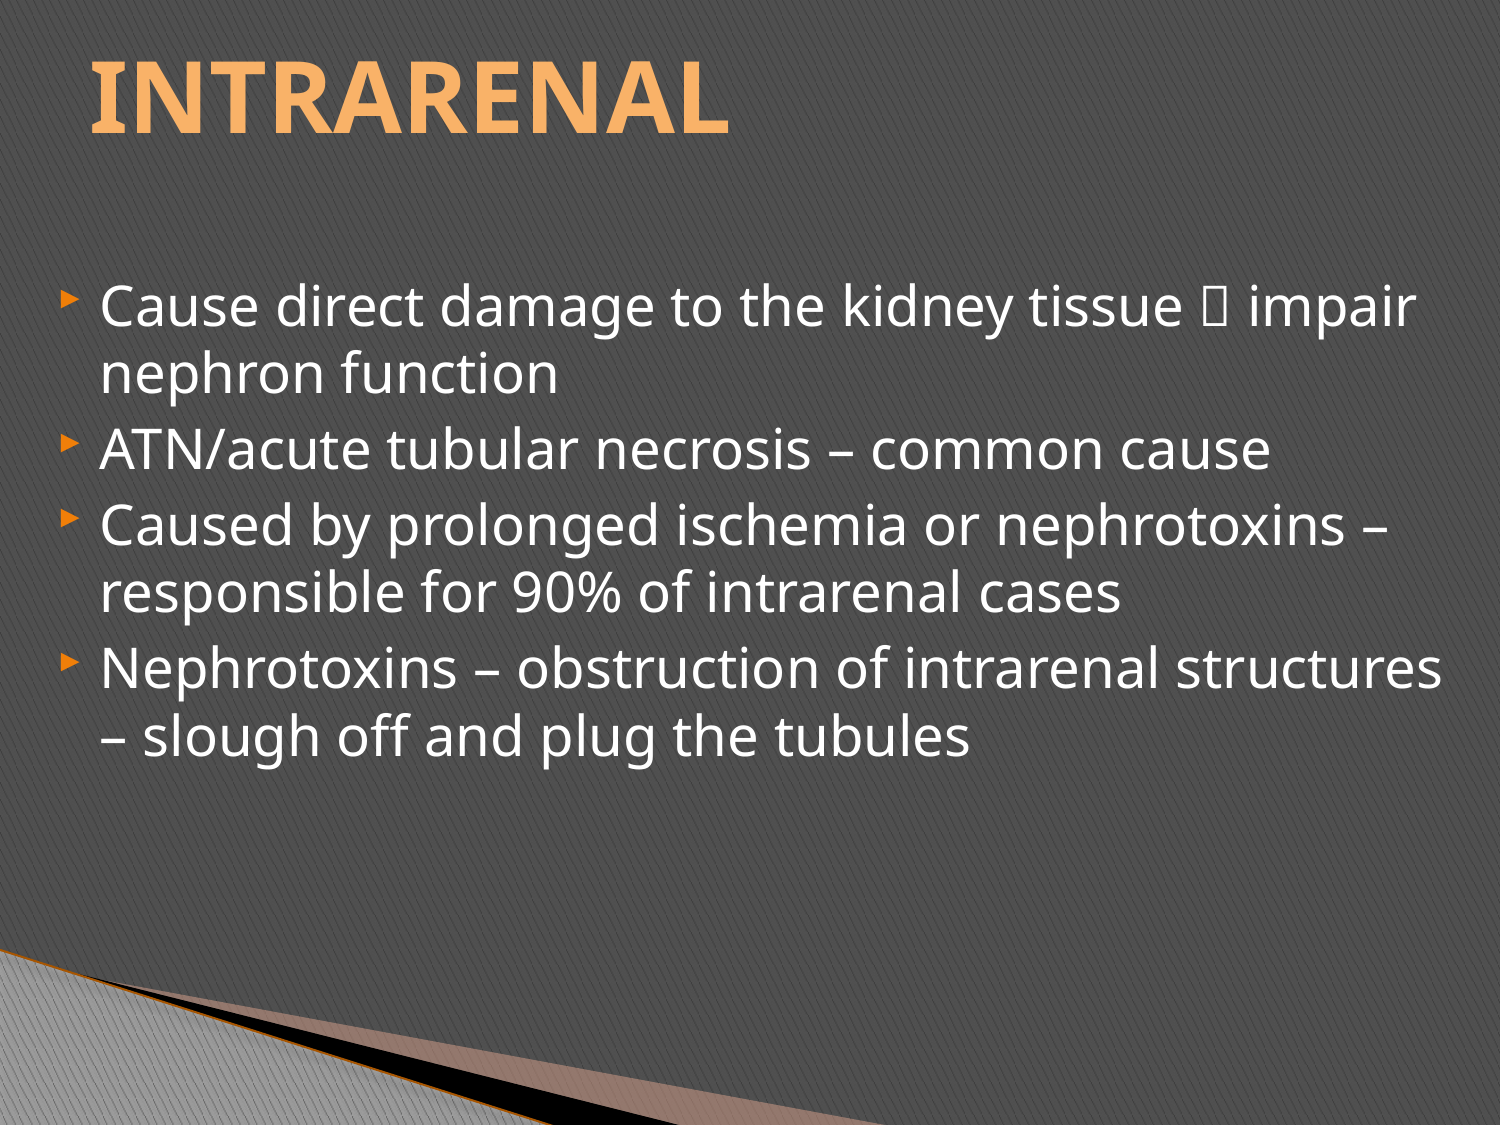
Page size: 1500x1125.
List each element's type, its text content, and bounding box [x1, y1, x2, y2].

title INTRARENAL [75, 0, 1425, 188]
list Cause direct damage to the kidney tissue  impair nephron function ATN/acute tubular necrosis – common cause Caused by prolonged ischemia or nephrotoxins – responsible for 90% of intrarenal cases Nephrotoxins – obstruction of intrarenal structures – slough off and plug the tubules [24, 262, 1500, 1005]
